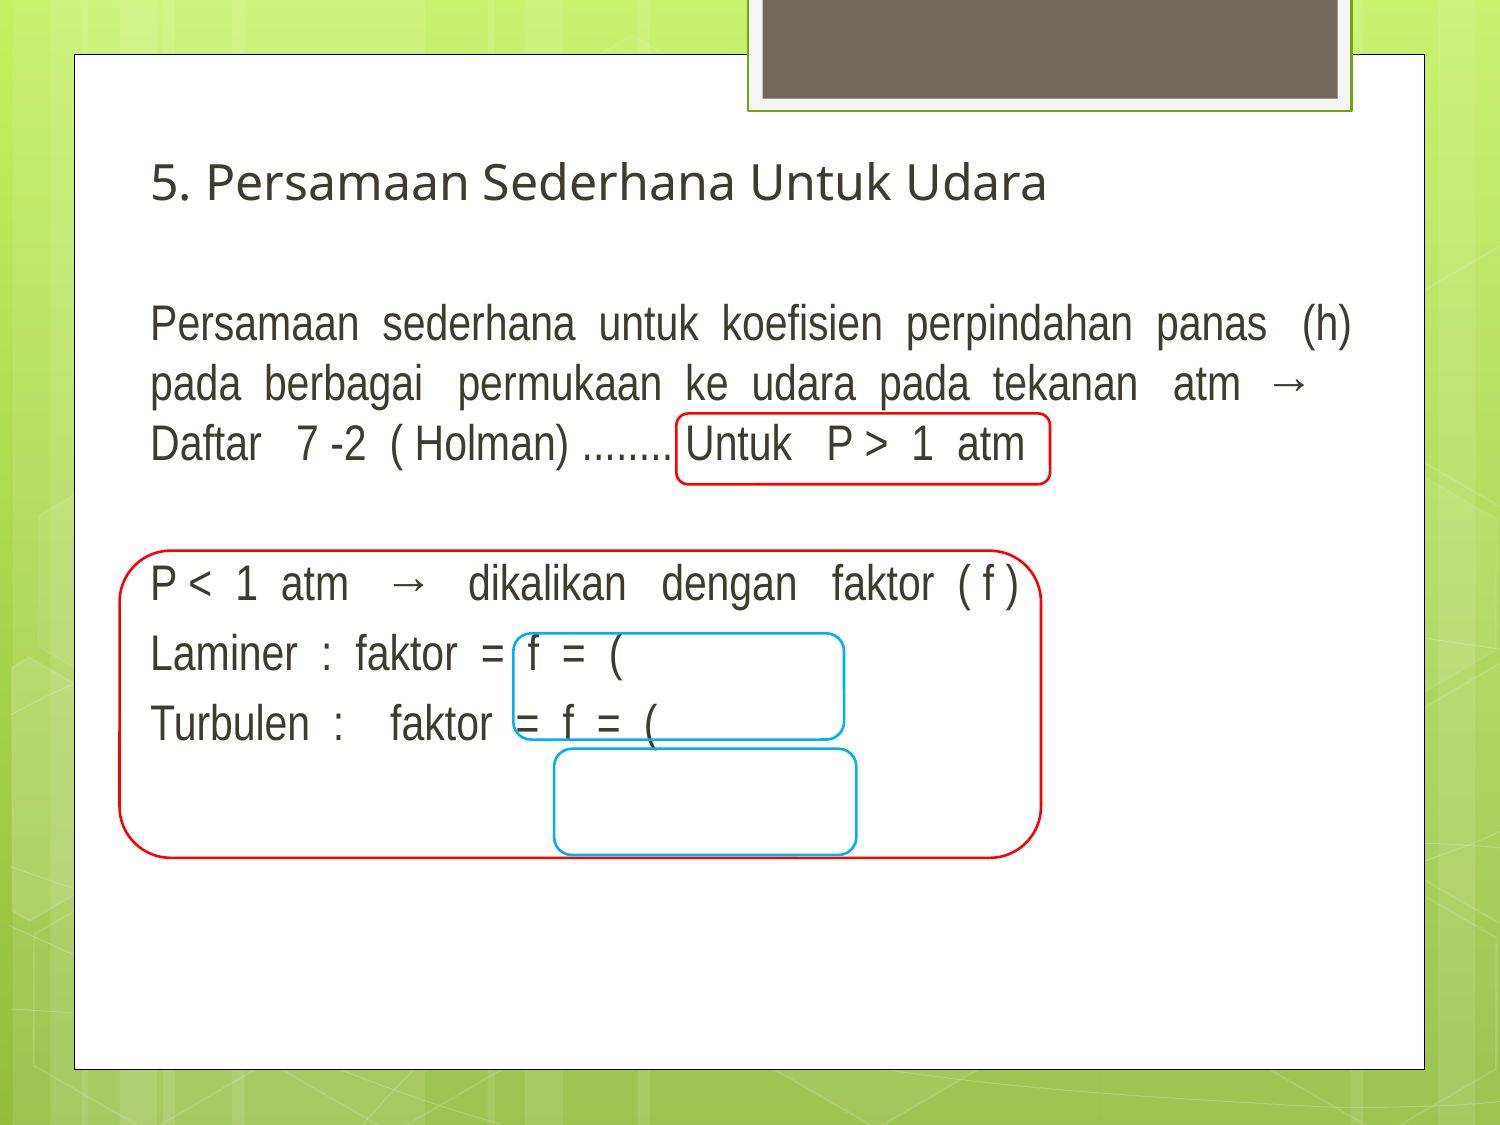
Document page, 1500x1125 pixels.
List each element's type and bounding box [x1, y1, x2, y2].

text_box [512, 632, 846, 741]
text_box [118, 549, 1043, 860]
text_box [552, 747, 858, 857]
text_box [675, 412, 1052, 486]
